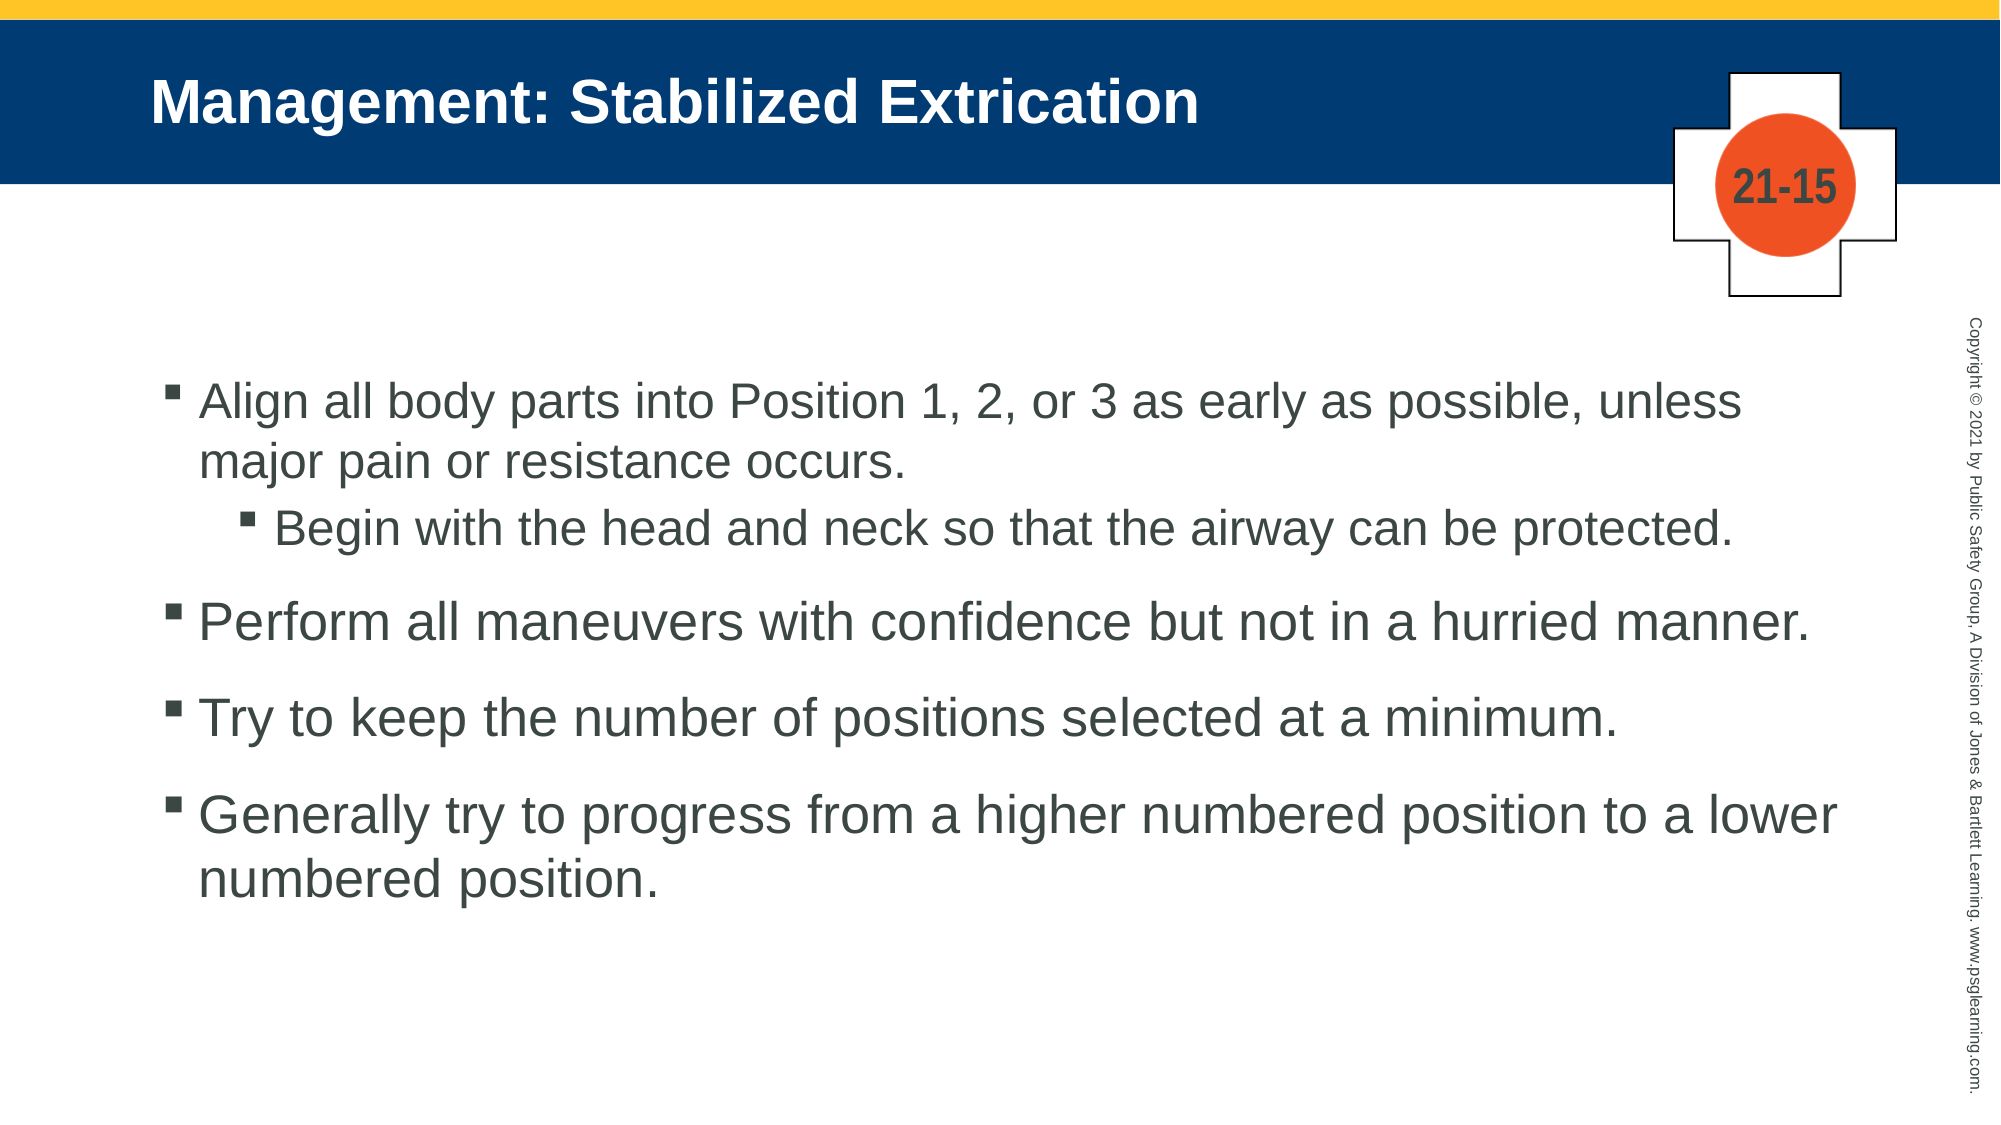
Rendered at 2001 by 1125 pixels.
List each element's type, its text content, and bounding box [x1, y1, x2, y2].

title Management: Stabilized Extrication [0, 19, 2000, 185]
list Align all body parts into Position 1, 2, or 3 as early as possible, unless major pain or resistance occurs. Begin with the head and neck so that the airway can be protected. Perform all maneuvers with confidence but not in a hurried manner. Try to keep the number of positions selected at a minimum. Generally try to progress from a higher numbered position to a lower numbered position. [146, 361, 1859, 1016]
picture [1673, 72, 1897, 297]
